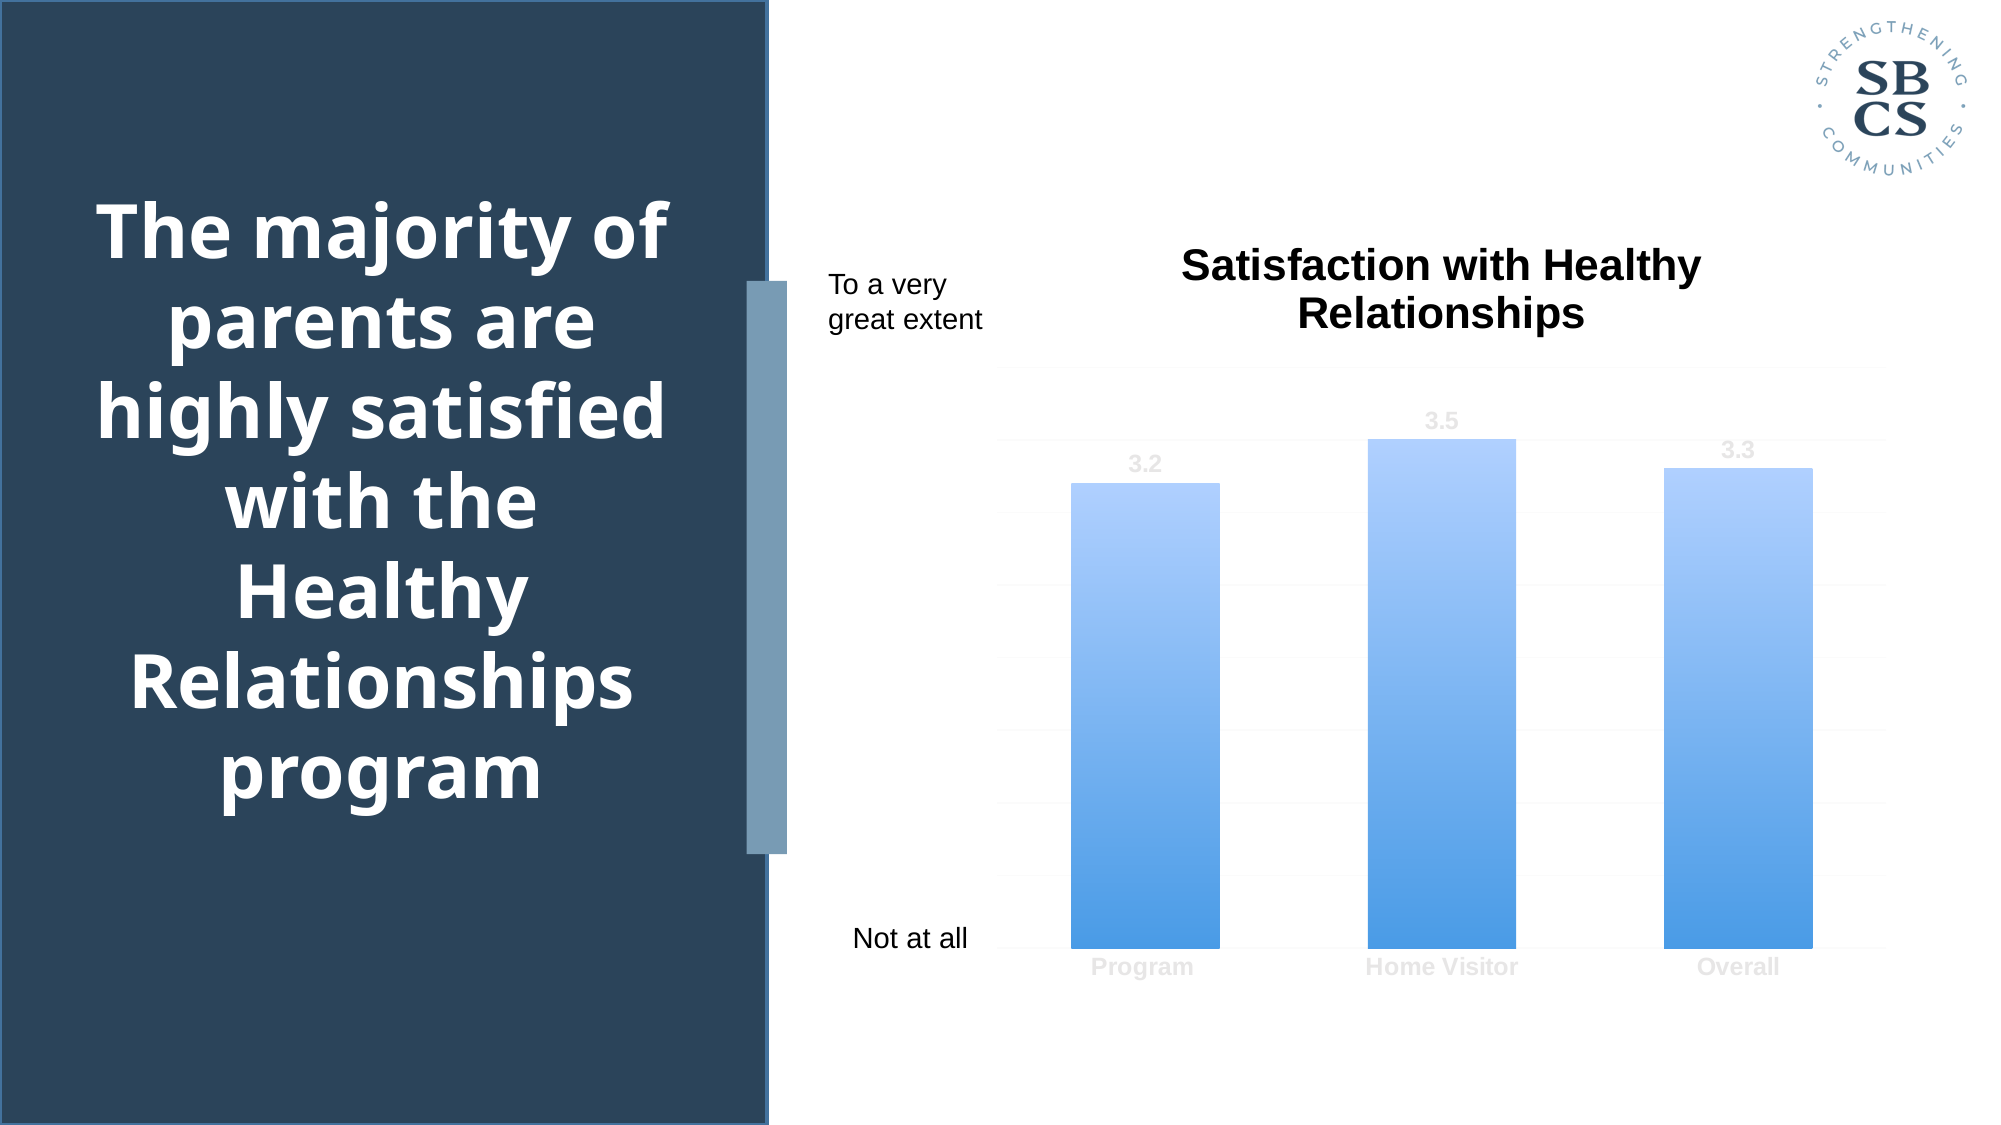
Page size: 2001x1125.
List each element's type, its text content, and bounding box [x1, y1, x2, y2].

chart [978, 203, 1906, 997]
text_box The majority of parents are highly satisfied with the Healthy Relationships program [77, 175, 687, 821]
picture [1815, 20, 1967, 177]
text_box Not at all [837, 911, 973, 962]
text_box To a very great extent [813, 257, 973, 343]
text_box [0, 0, 769, 1125]
text_box [744, 279, 789, 856]
